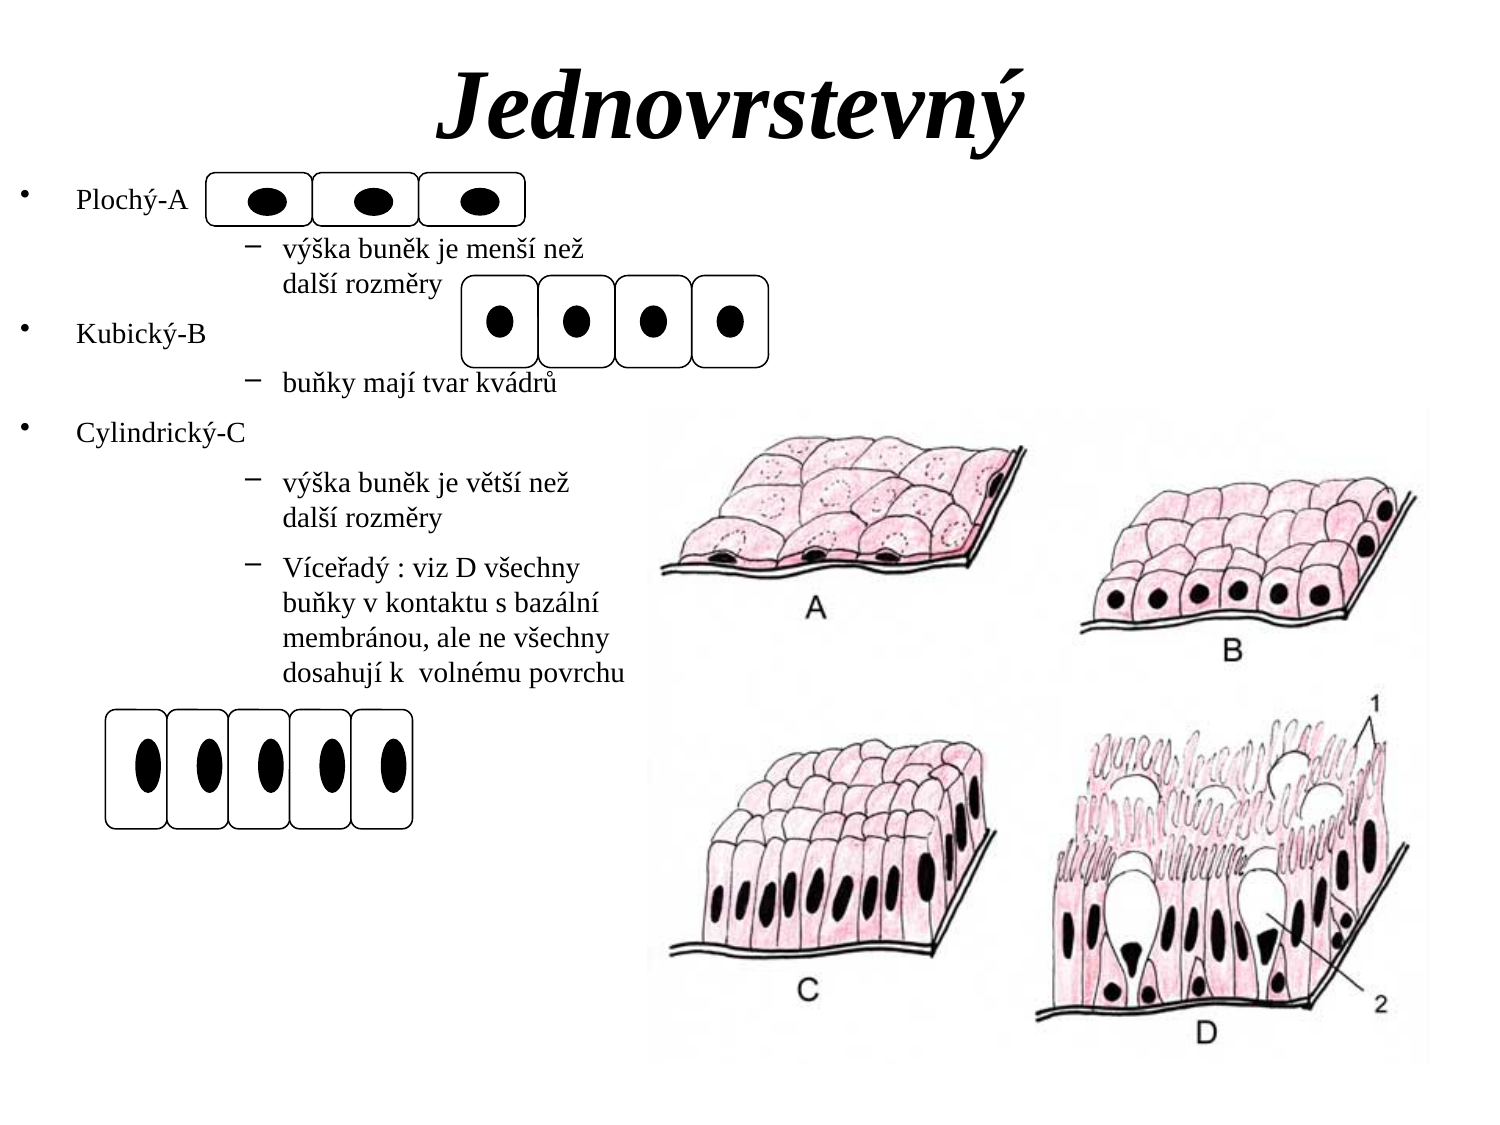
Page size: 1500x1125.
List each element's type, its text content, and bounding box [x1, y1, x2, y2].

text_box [461, 275, 769, 368]
list Plochý-A výška buněk je menší než další rozměry Kubický-B buňky mají tvar kvádrů Cylindrický-C výška buněk je větší než další rozměry Víceřadý : viz D všechny buňky v kontaktu s bazální membránou, ale ne všechny dosahují k volnému povrchu [4, 172, 648, 1064]
title Jednovrstevný [68, 4, 1419, 192]
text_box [105, 709, 413, 830]
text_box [205, 172, 526, 227]
picture [647, 408, 1430, 1064]
